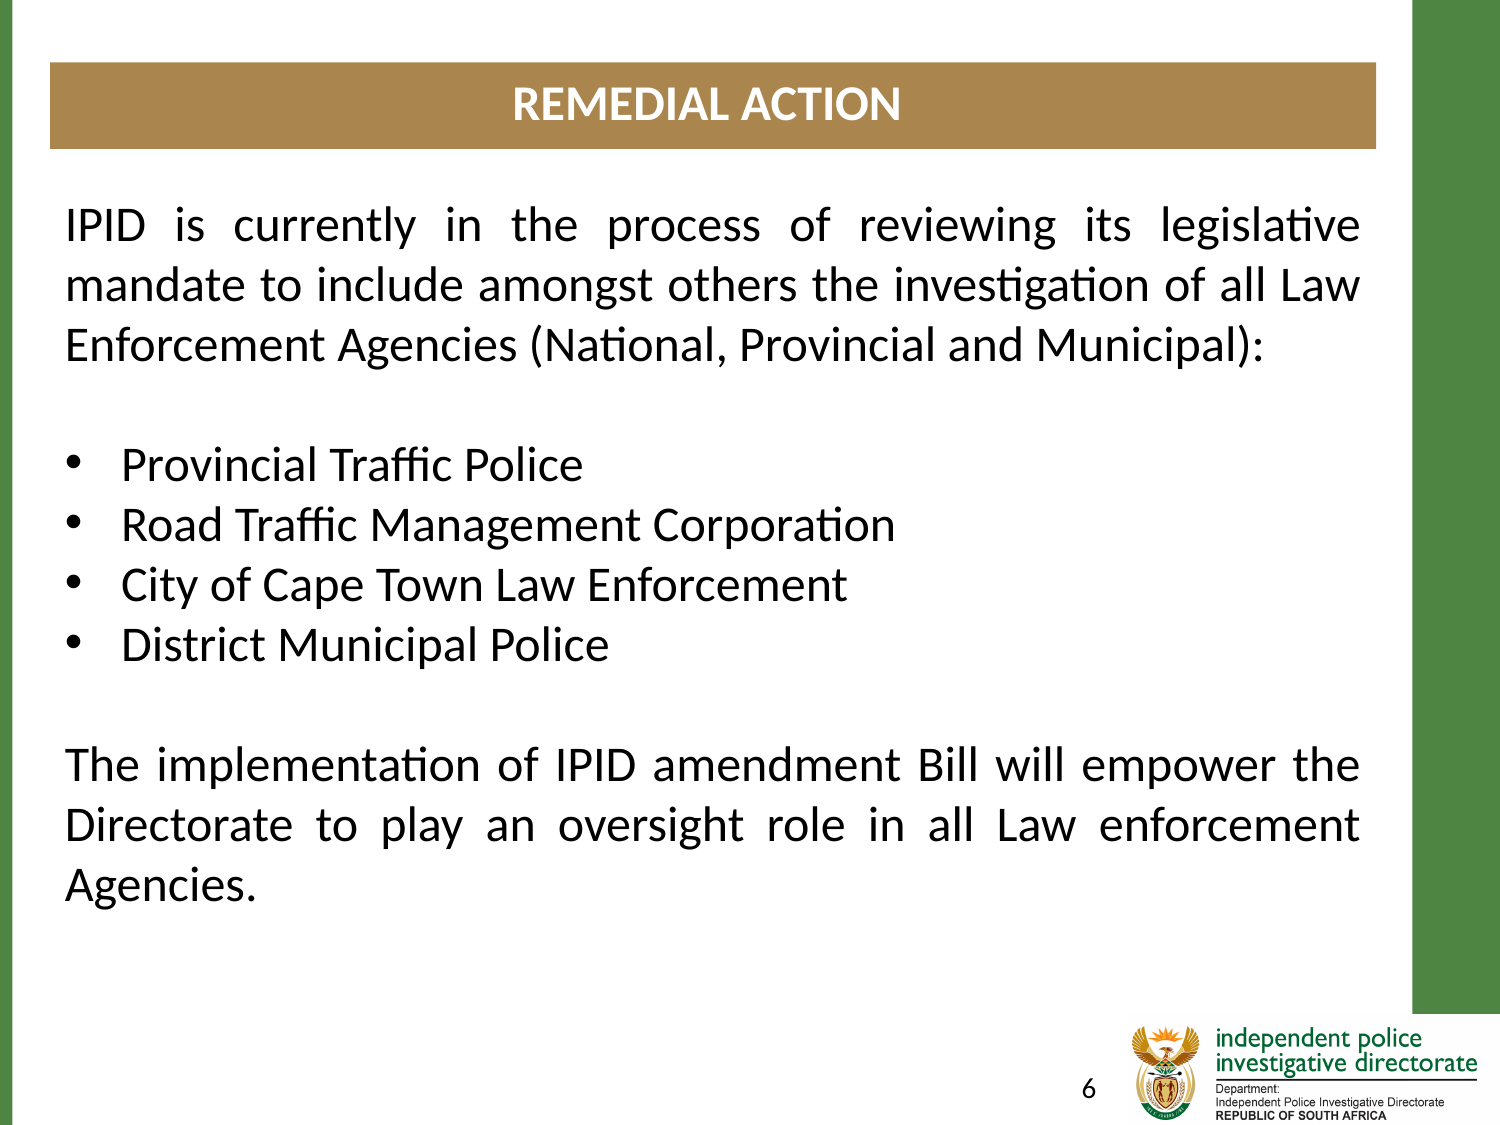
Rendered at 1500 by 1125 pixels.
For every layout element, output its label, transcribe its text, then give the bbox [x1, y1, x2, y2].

list REMEDIAL ACTION [50, 62, 1377, 149]
slide_number 6 [1066, 1061, 1120, 1112]
text_box IPID is currently in the process of reviewing its legislative mandate to include amongst others the investigation of all Law Enforcement Agencies (National, Provincial and Municipal): Provincial Traffic Police Road Traffic Management Corporation City of Cape Town Law Enforcement District Municipal Police The implementation of IPID amendment Bill will empower the Directorate to play an oversight role in all Law enforcement Agencies. [50, 184, 1377, 960]
picture [1128, 1013, 1500, 1125]
